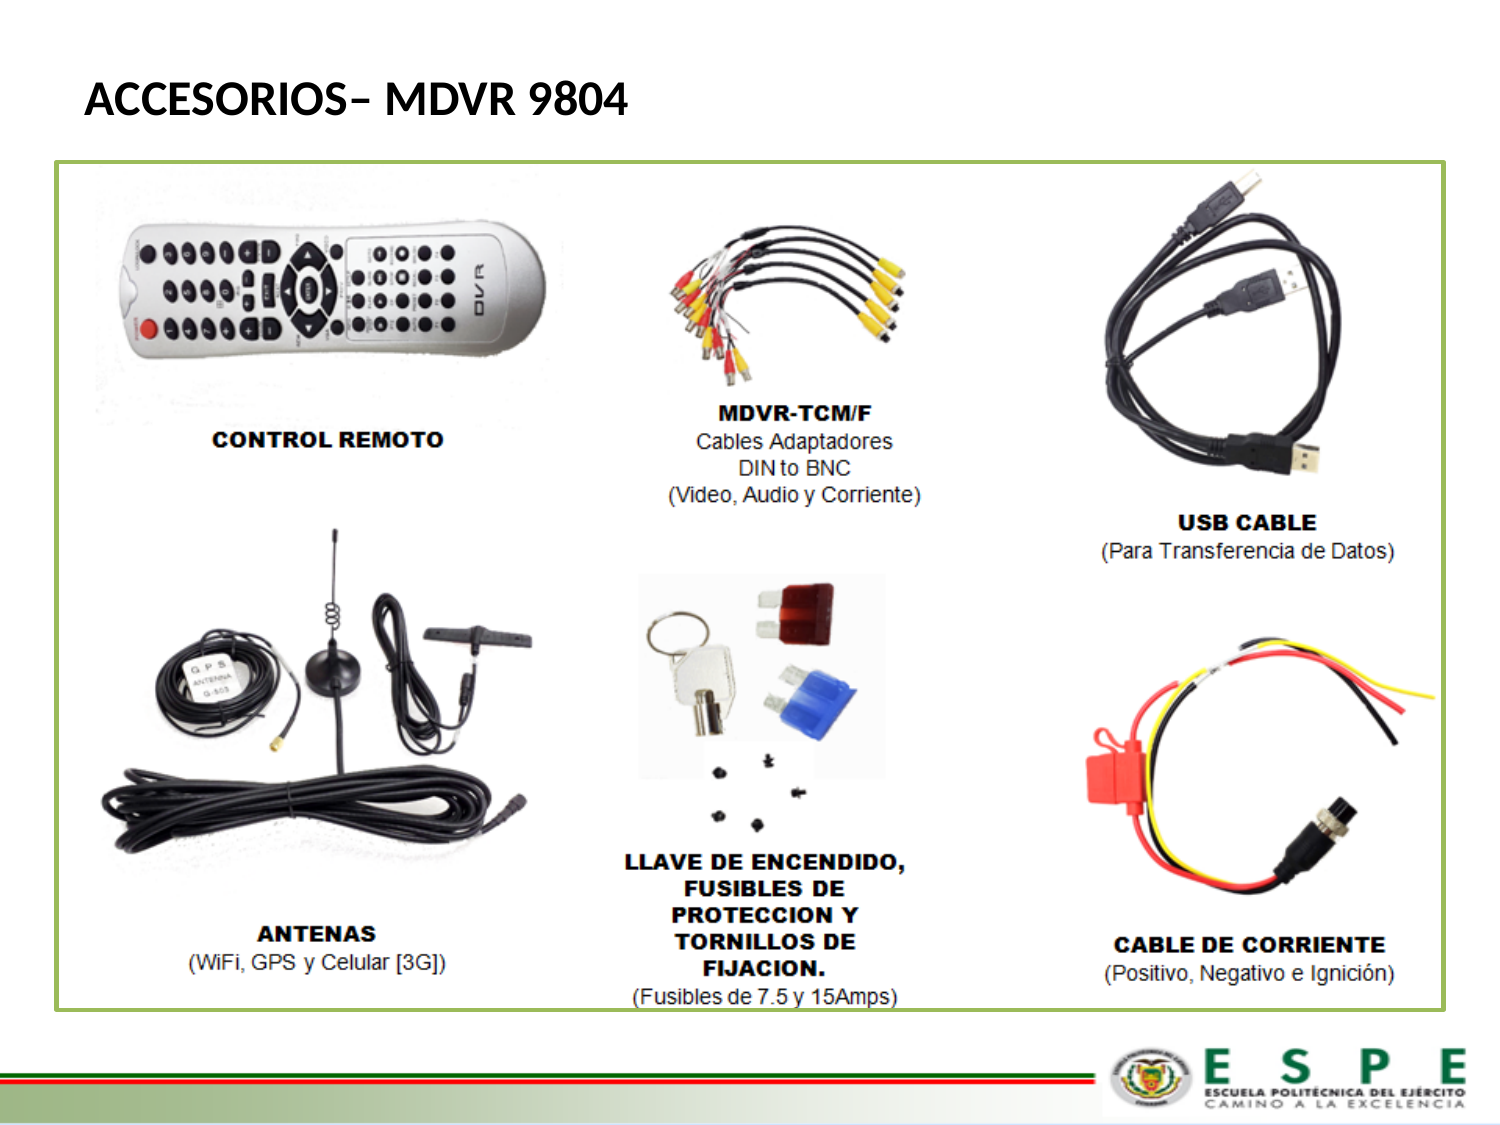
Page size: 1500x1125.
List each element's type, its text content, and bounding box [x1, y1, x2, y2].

picture [58, 163, 1442, 1008]
text_box ACCESORIOS– MDVR 9804 [70, 58, 1407, 134]
picture [0, 1034, 1500, 1125]
